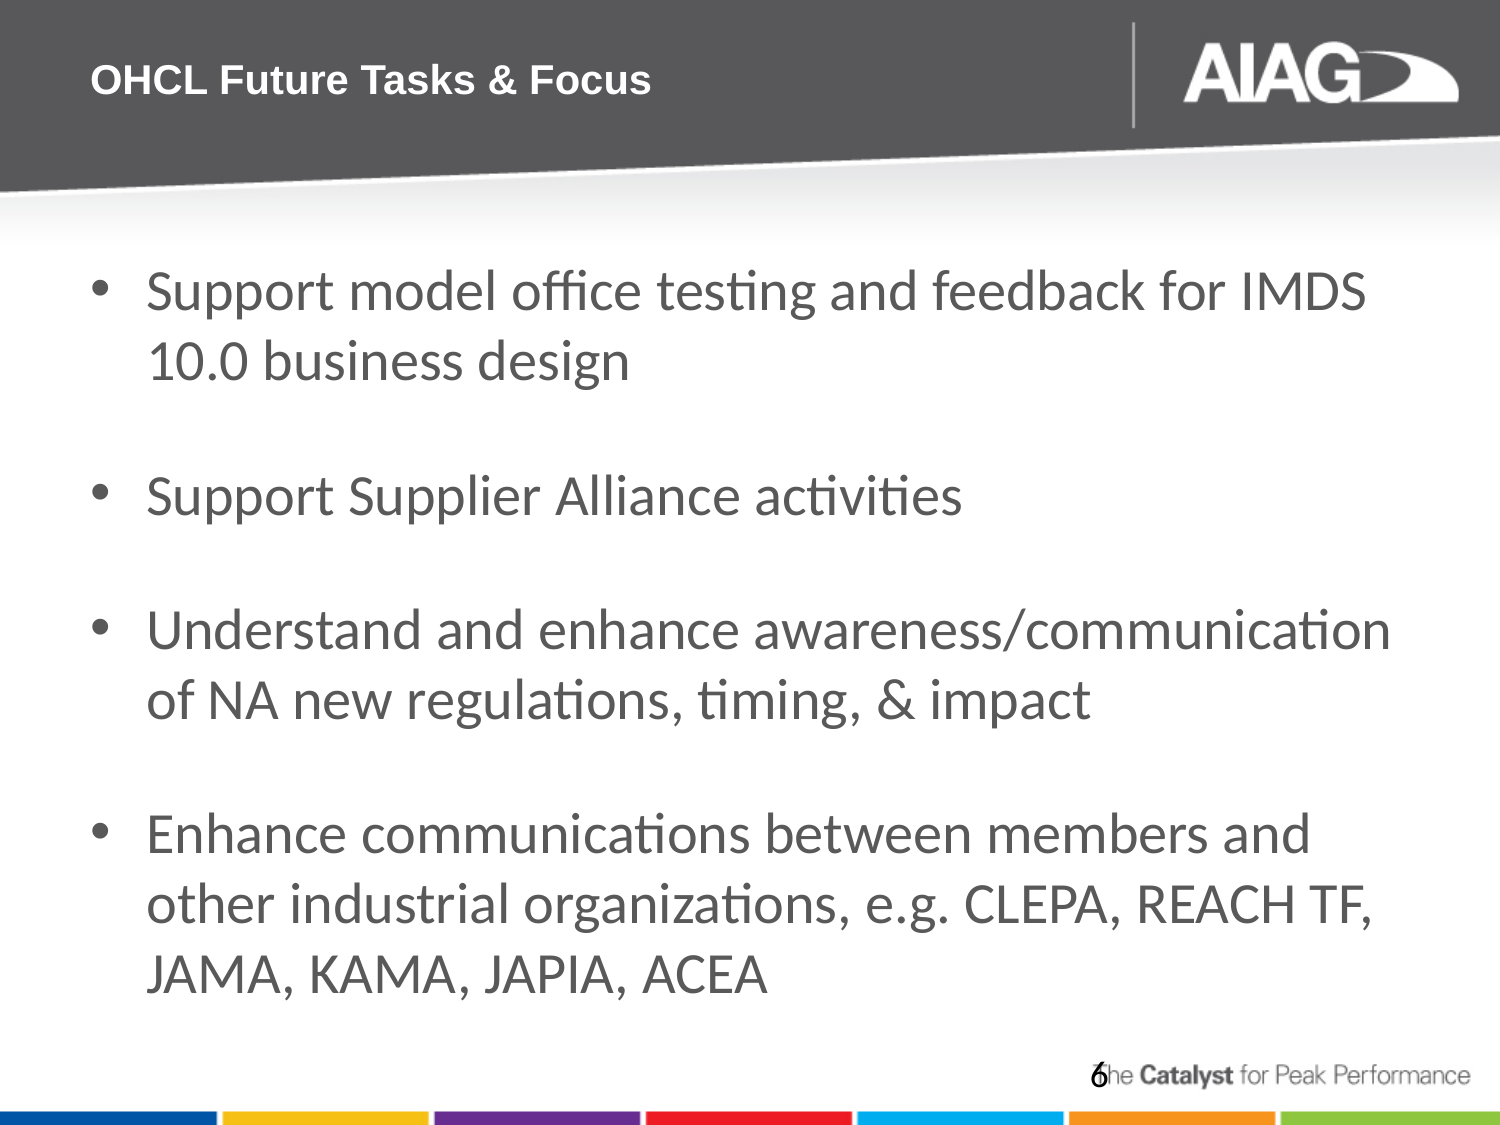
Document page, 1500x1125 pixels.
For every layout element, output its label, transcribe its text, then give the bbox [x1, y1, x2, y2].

slide_number 6 [1074, 1042, 1425, 1103]
list Support model office testing and feedback for IMDS 10.0 business design Support Supplier Alliance activities Understand and enhance awareness/communication of NA new regulations, timing, & impact Enhance communications between members and other industrial organizations, e.g. CLEPA, REACH TF, JAMA, KAMA, JAPIA, ACEA [75, 245, 1425, 1038]
picture [0, 0, 1500, 265]
picture [0, 1041, 1500, 1125]
title OHCL Future Tasks & Focus [75, 45, 1425, 154]
